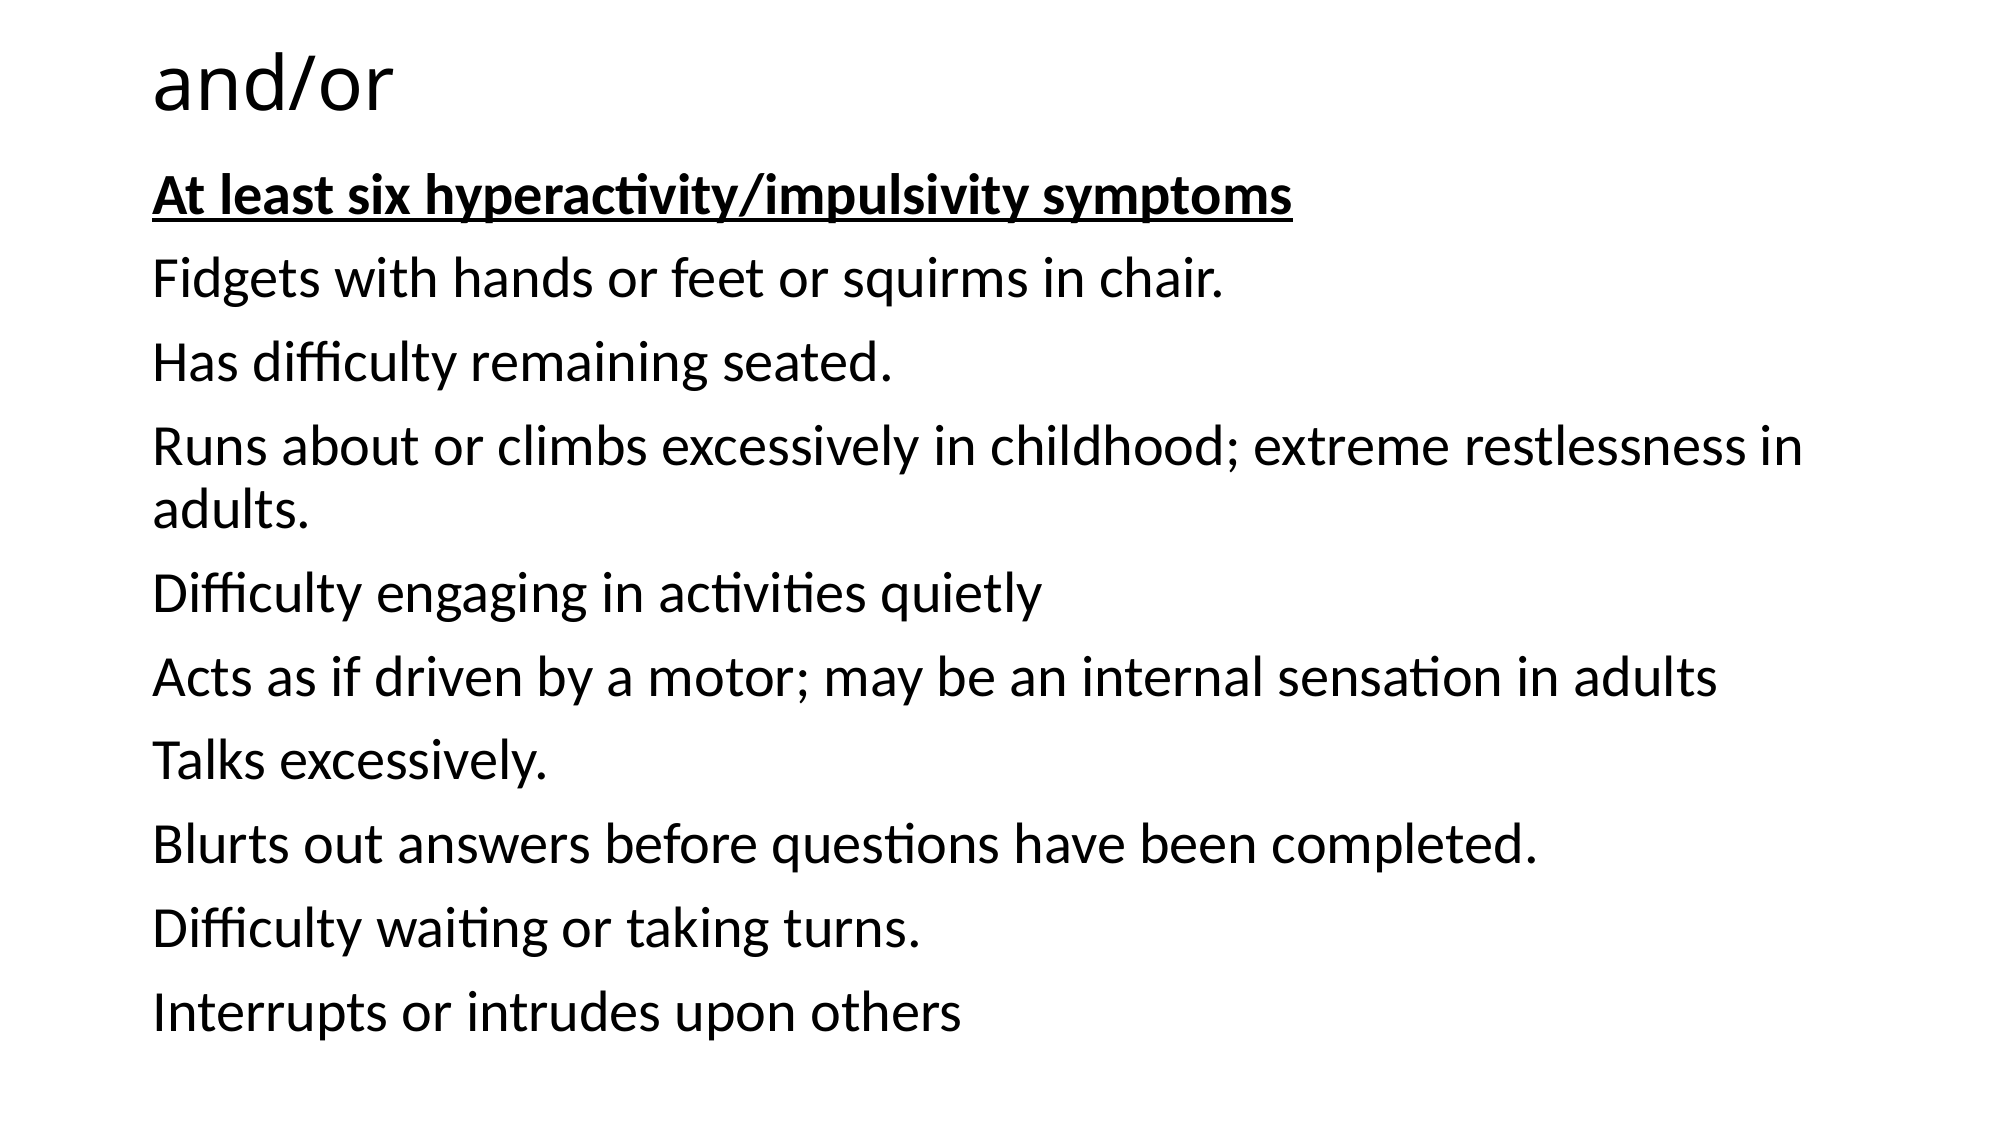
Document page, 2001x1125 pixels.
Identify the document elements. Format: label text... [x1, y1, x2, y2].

title and/or [137, 36, 1863, 156]
list At least six hyperactivity/impulsivity symptoms Fidgets with hands or feet or squirms in chair. Has difficulty remaining seated. Runs about or climbs excessively in childhood; extreme restlessness in adults. Difficulty engaging in activities quietly Acts as if driven by a motor; may be an internal sensation in adults Talks excessively. Blurts out answers before questions have been completed. Difficulty waiting or taking turns. Interrupts or intrudes upon others [137, 156, 1863, 1088]
